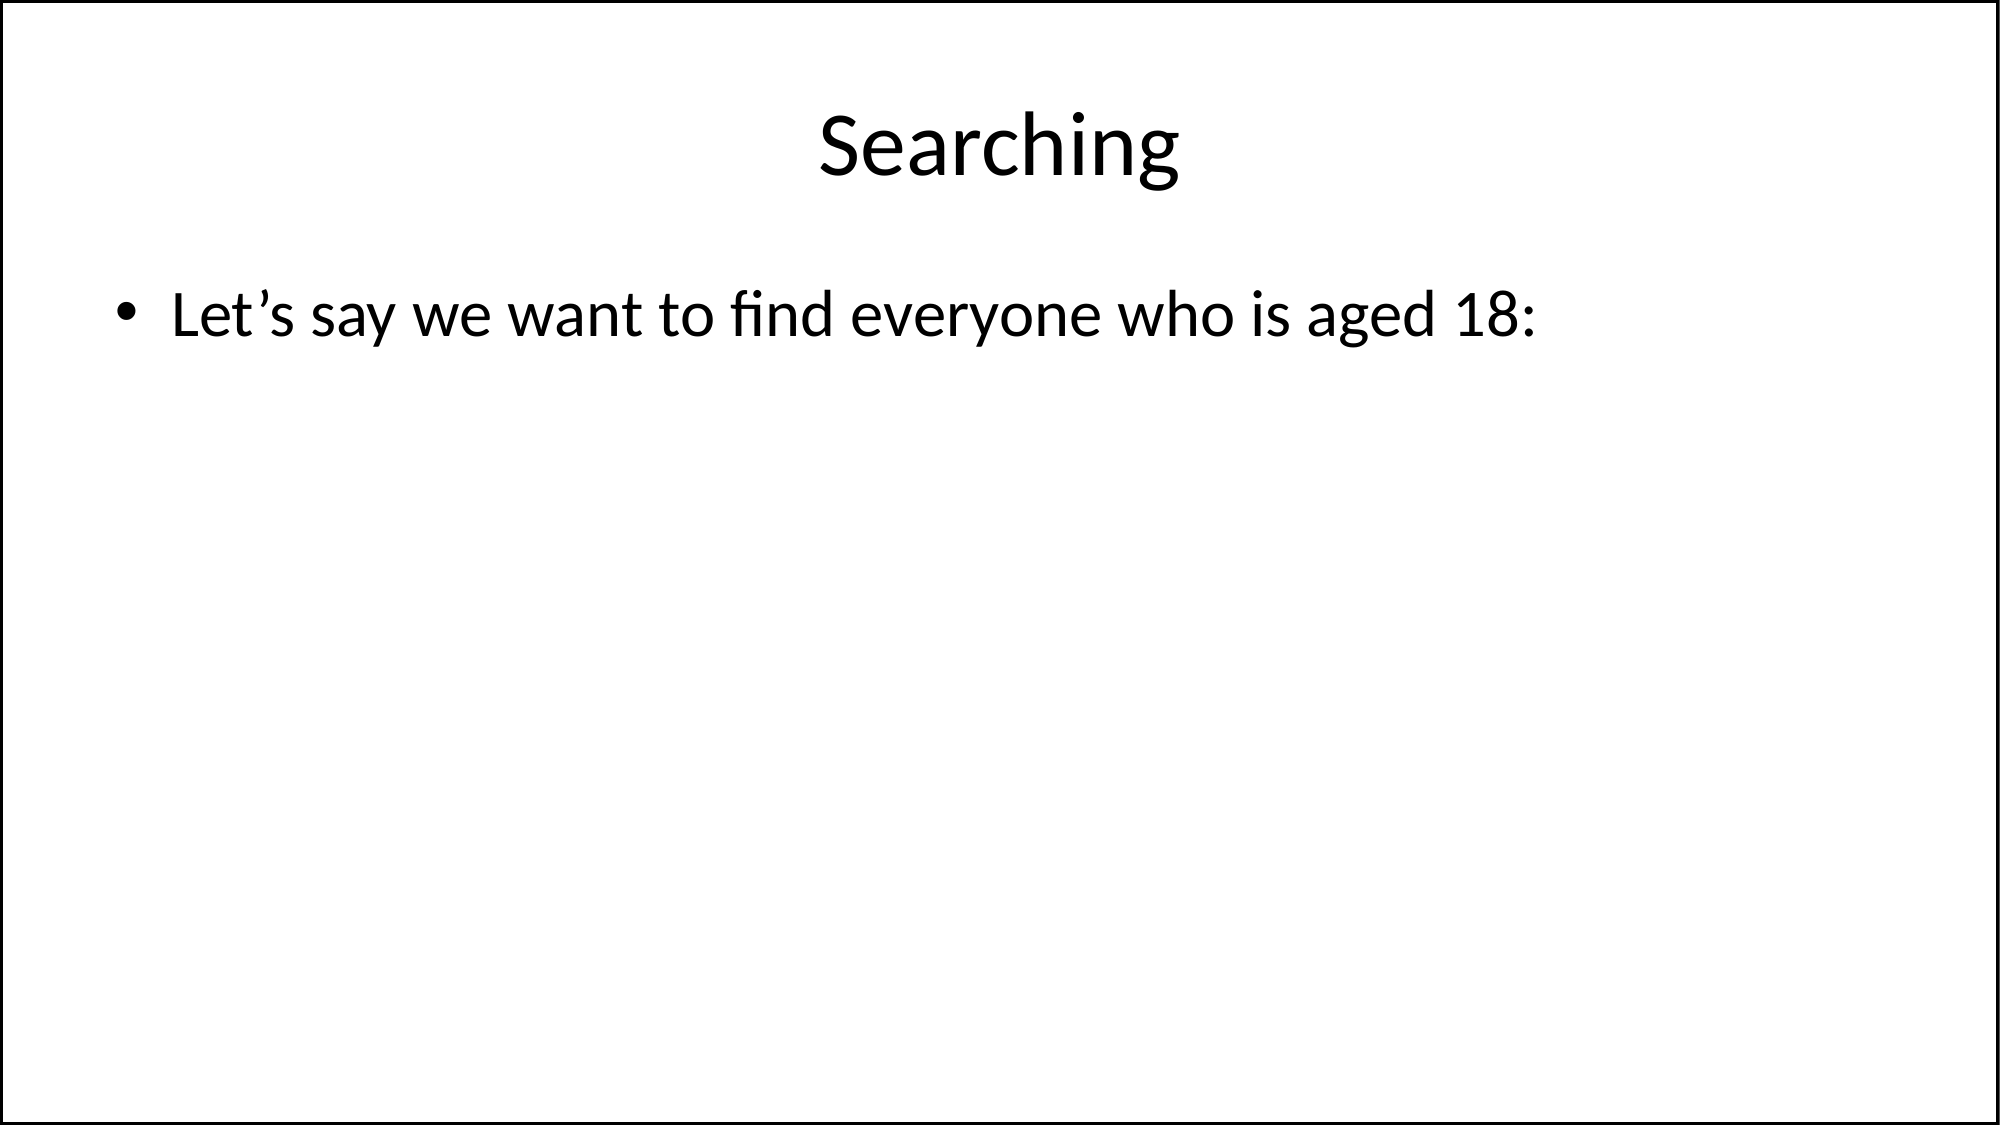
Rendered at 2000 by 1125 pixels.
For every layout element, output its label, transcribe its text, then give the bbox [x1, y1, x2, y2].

title Searching [99, 45, 1900, 233]
list Let’s say we want to find everyone who is aged 18: [99, 262, 1900, 1005]
